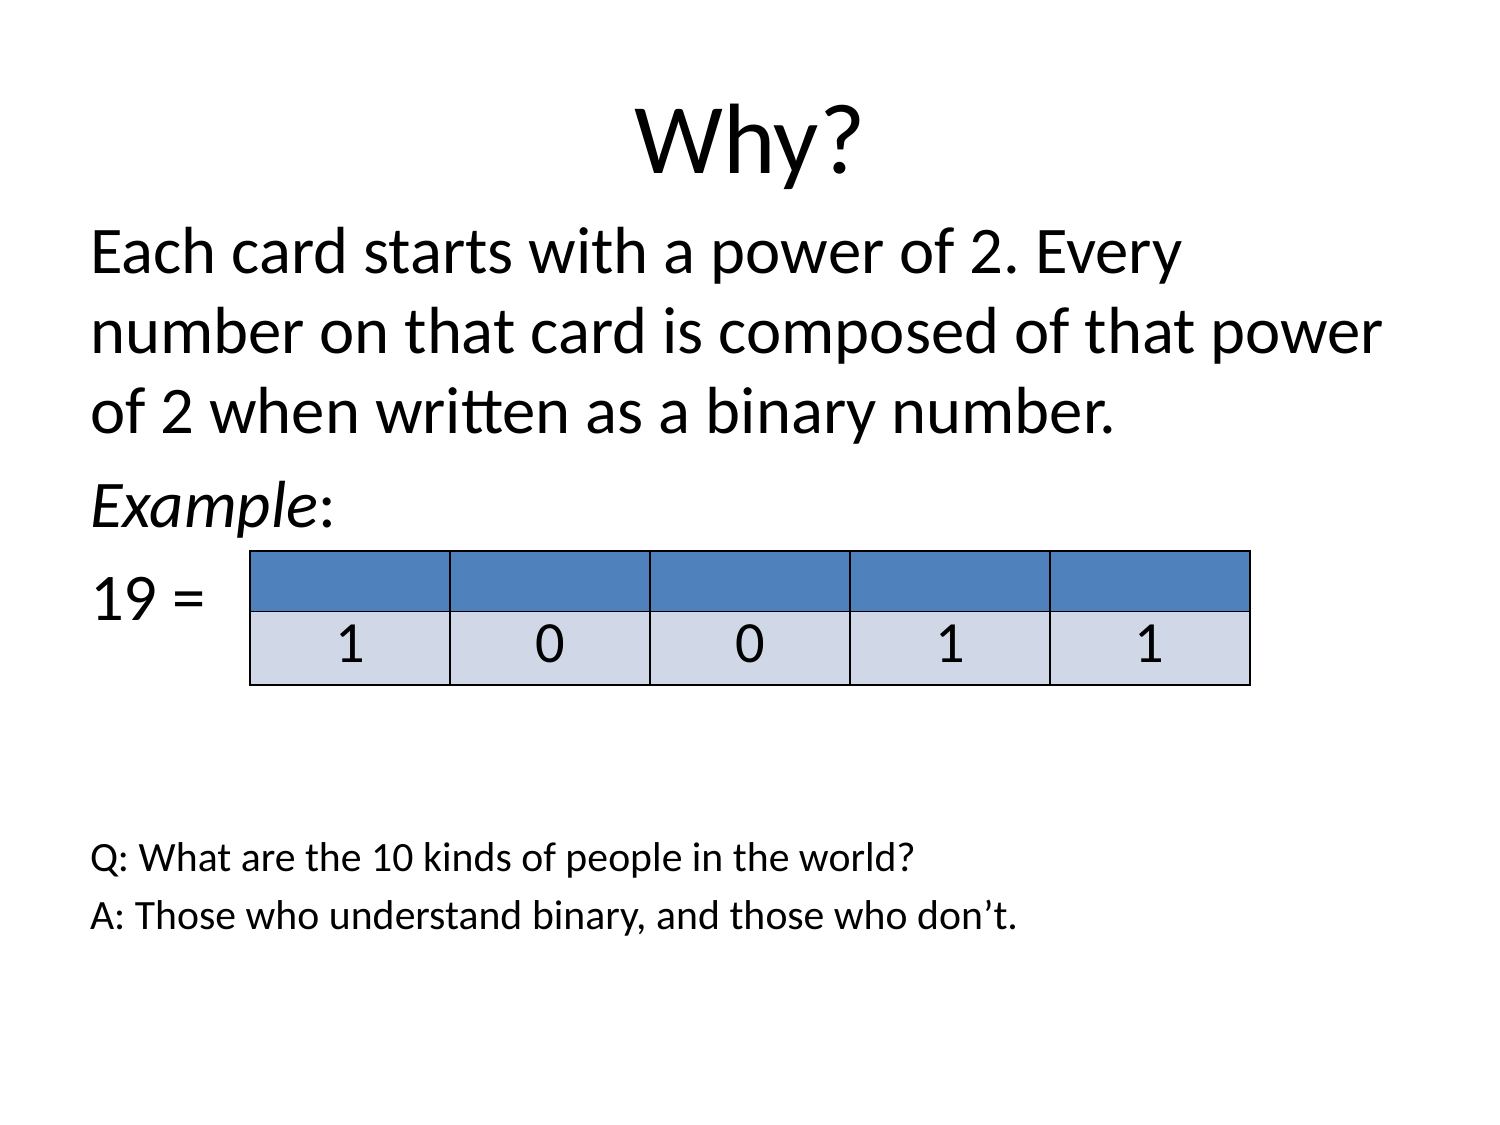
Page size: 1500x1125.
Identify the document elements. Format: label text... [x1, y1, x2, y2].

list Why? Each card starts with a power of 2. Every number on that card is composed of that power of 2 when written as a binary number. Example: 19 = Q: What are the 10 kinds of people in the world? A: Those who understand binary, and those who don’t. [75, 66, 1425, 1005]
